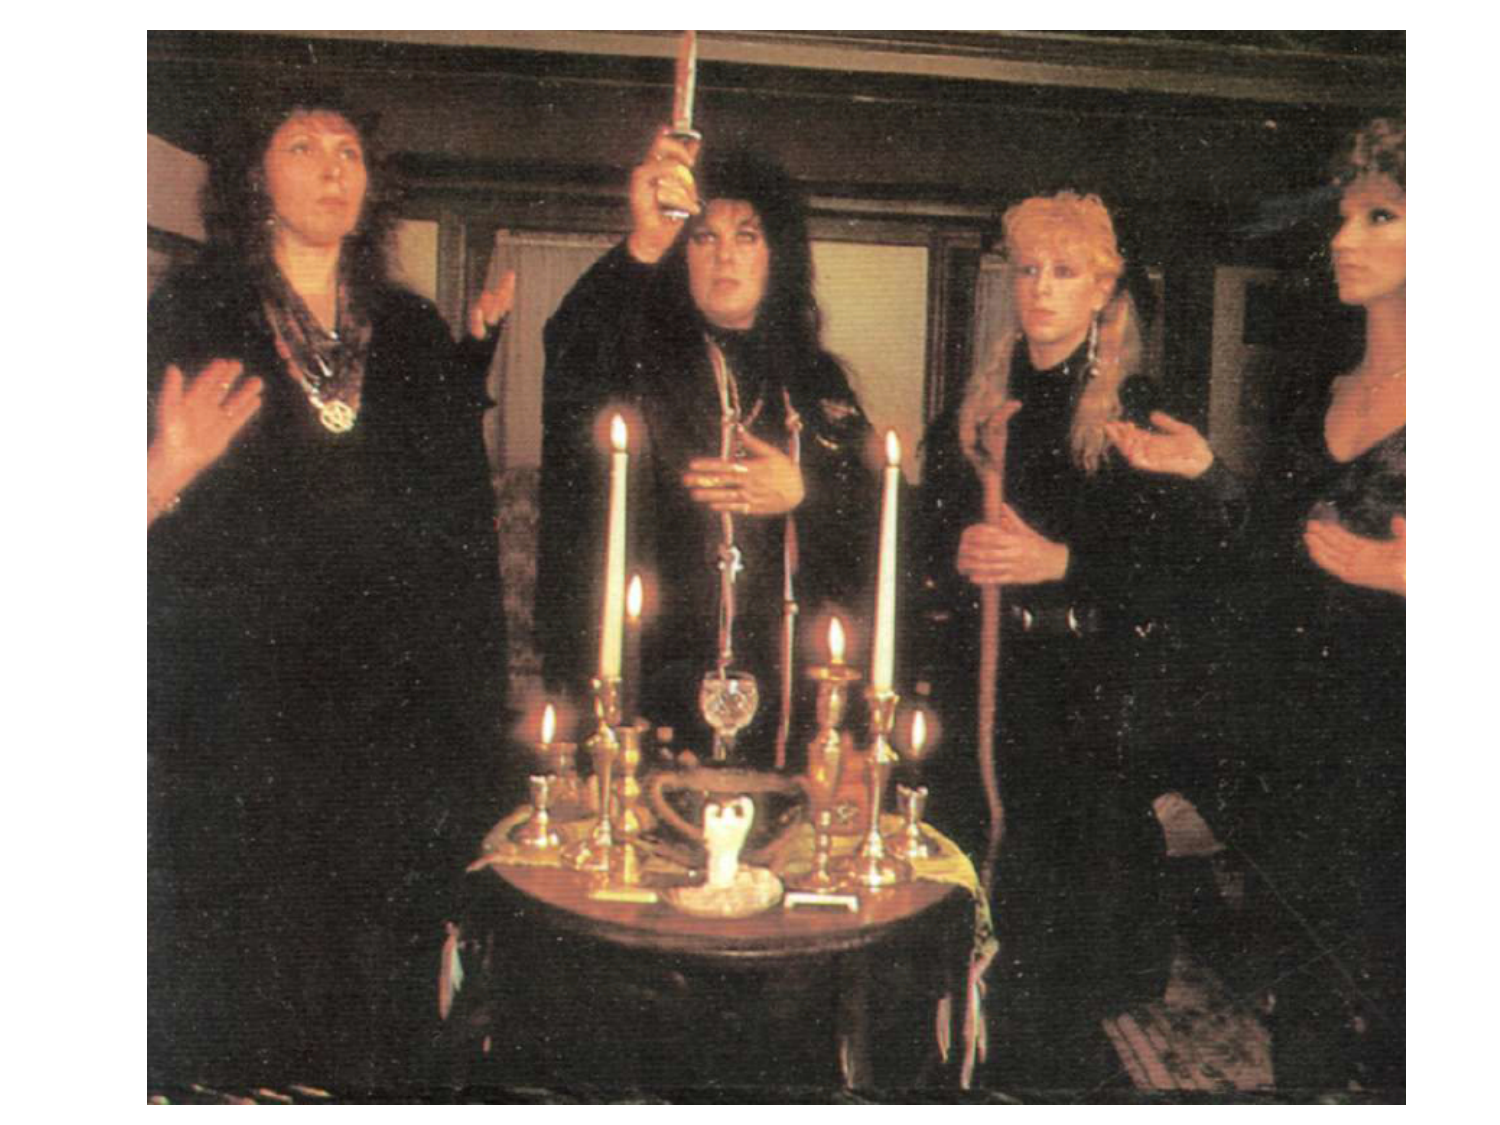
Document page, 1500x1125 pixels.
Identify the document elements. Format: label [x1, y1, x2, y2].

picture [147, 30, 1406, 1105]
